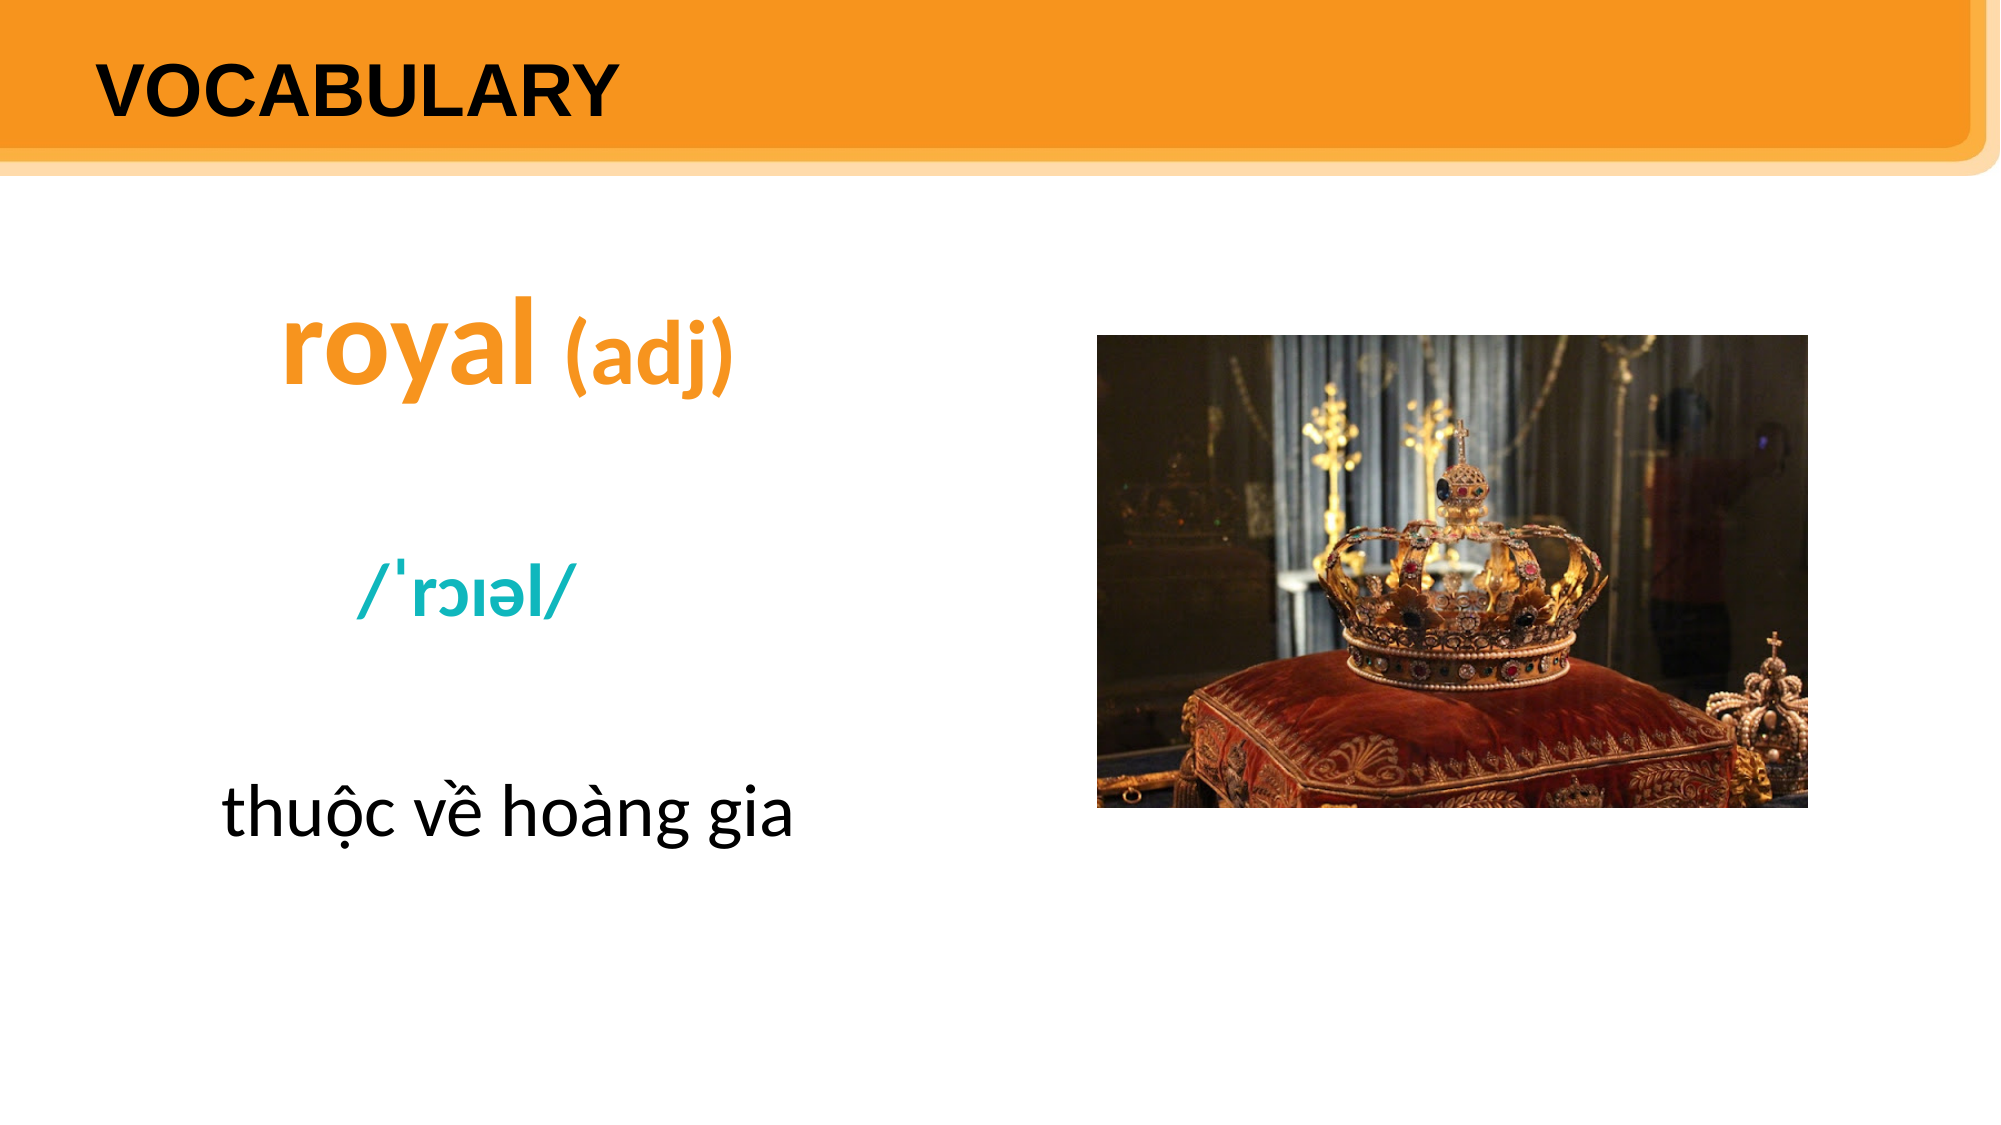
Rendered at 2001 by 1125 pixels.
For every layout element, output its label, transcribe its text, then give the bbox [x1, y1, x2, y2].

text_box royal (adj) [79, 262, 938, 370]
text_box /ˈrɔɪəl/ [338, 533, 597, 639]
picture [0, 0, 2000, 177]
picture [1097, 334, 1808, 808]
text_box thuộc về hoàng gia [176, 754, 842, 860]
